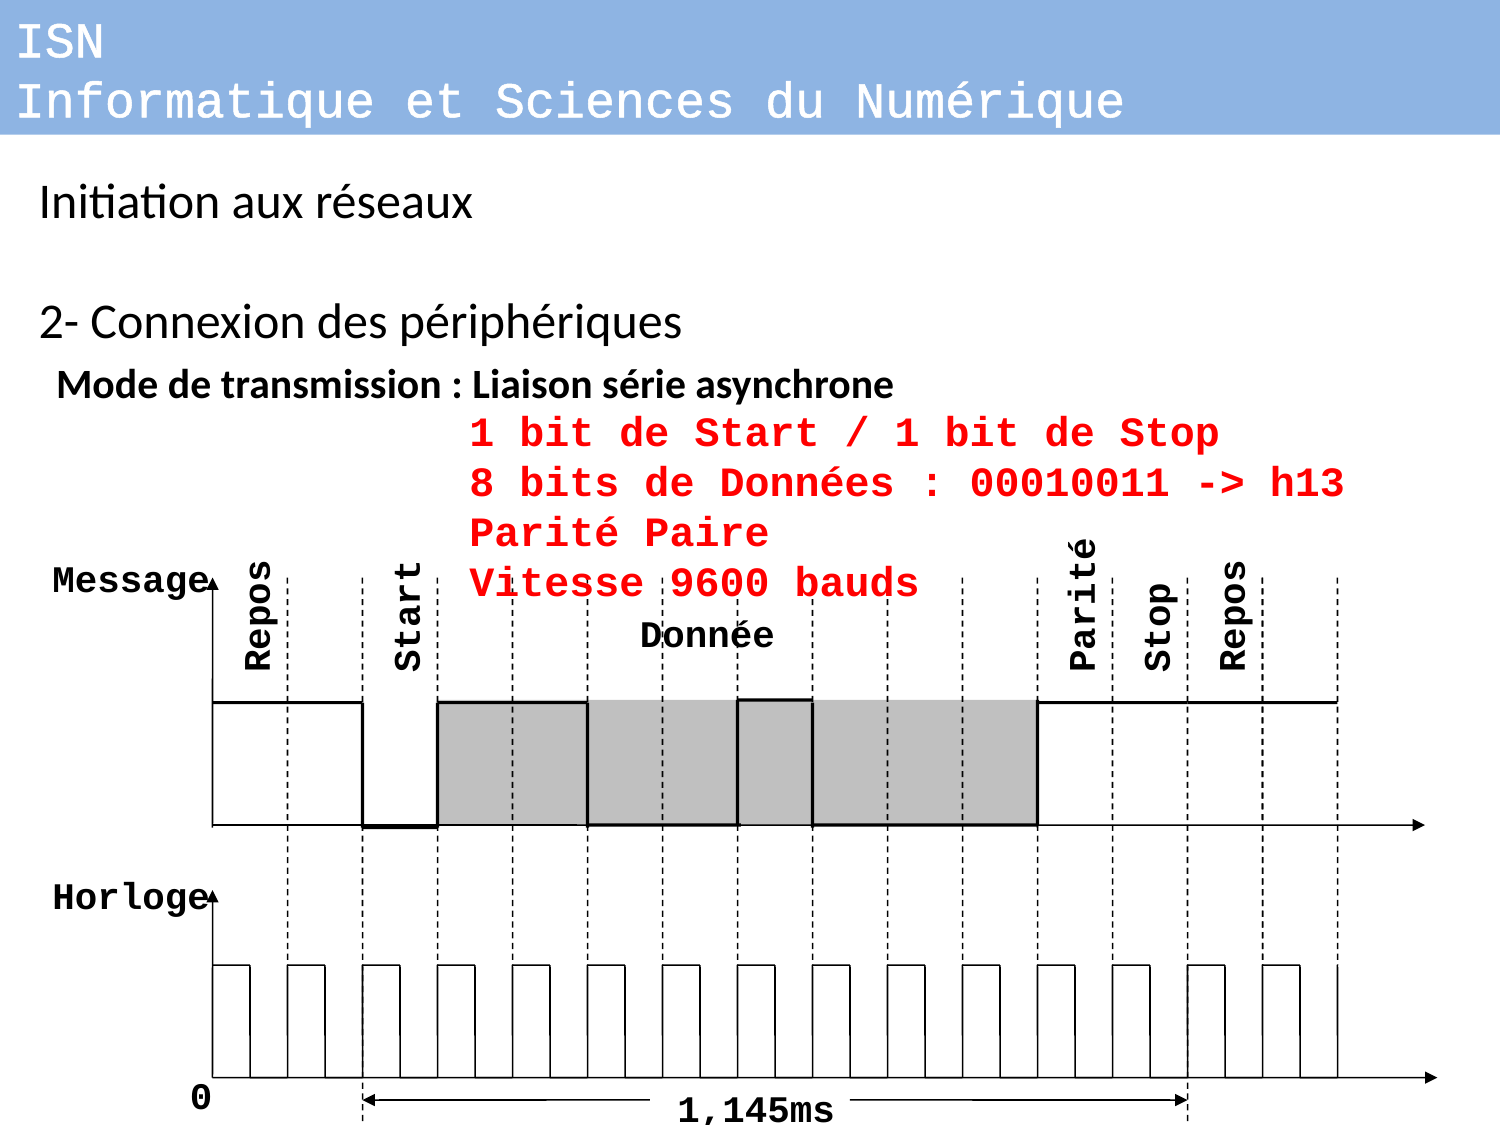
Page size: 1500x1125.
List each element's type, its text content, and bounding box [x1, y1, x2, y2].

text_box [812, 964, 886, 1078]
text_box [1341, 1071, 1438, 1084]
text_box 1,145ms [662, 1085, 850, 1125]
text_box [849, 1093, 1188, 1107]
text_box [287, 964, 361, 1078]
text_box 1 bit de Start / 1 bit de Stop 8 bits de Données : 00010011 -> h13 Parité Paire Vitesse 9600 bauds [454, 397, 1370, 612]
text_box Repos [224, 532, 285, 688]
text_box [212, 964, 286, 1078]
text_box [737, 964, 811, 1078]
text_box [512, 964, 586, 1078]
text_box Horloge [37, 865, 225, 925]
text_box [587, 964, 661, 1078]
text_box [362, 1093, 650, 1107]
text_box Donnée [624, 612, 790, 663]
text_box [437, 699, 737, 824]
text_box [1037, 964, 1111, 1078]
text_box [437, 964, 511, 1078]
text_box Repos [1199, 612, 1260, 688]
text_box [887, 964, 961, 1078]
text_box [662, 964, 736, 1078]
text_box [738, 699, 1037, 824]
text_box Start [374, 532, 435, 688]
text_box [1112, 964, 1186, 1078]
text_box Message [37, 547, 225, 608]
text_box Stop [1124, 612, 1185, 688]
text_box 0 [175, 1064, 228, 1125]
text_box Initiation aux réseaux 2- Connexion des périphériques [23, 160, 709, 356]
text_box Mode de transmission : Liaison série asynchrone [41, 349, 1164, 415]
text_box ISN Informatique et Sciences du Numérique [0, 0, 1500, 135]
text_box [362, 964, 436, 1078]
text_box [1338, 818, 1426, 832]
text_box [962, 964, 1036, 1078]
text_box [1262, 964, 1338, 1078]
text_box Parité [1049, 612, 1110, 688]
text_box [1187, 964, 1261, 1078]
